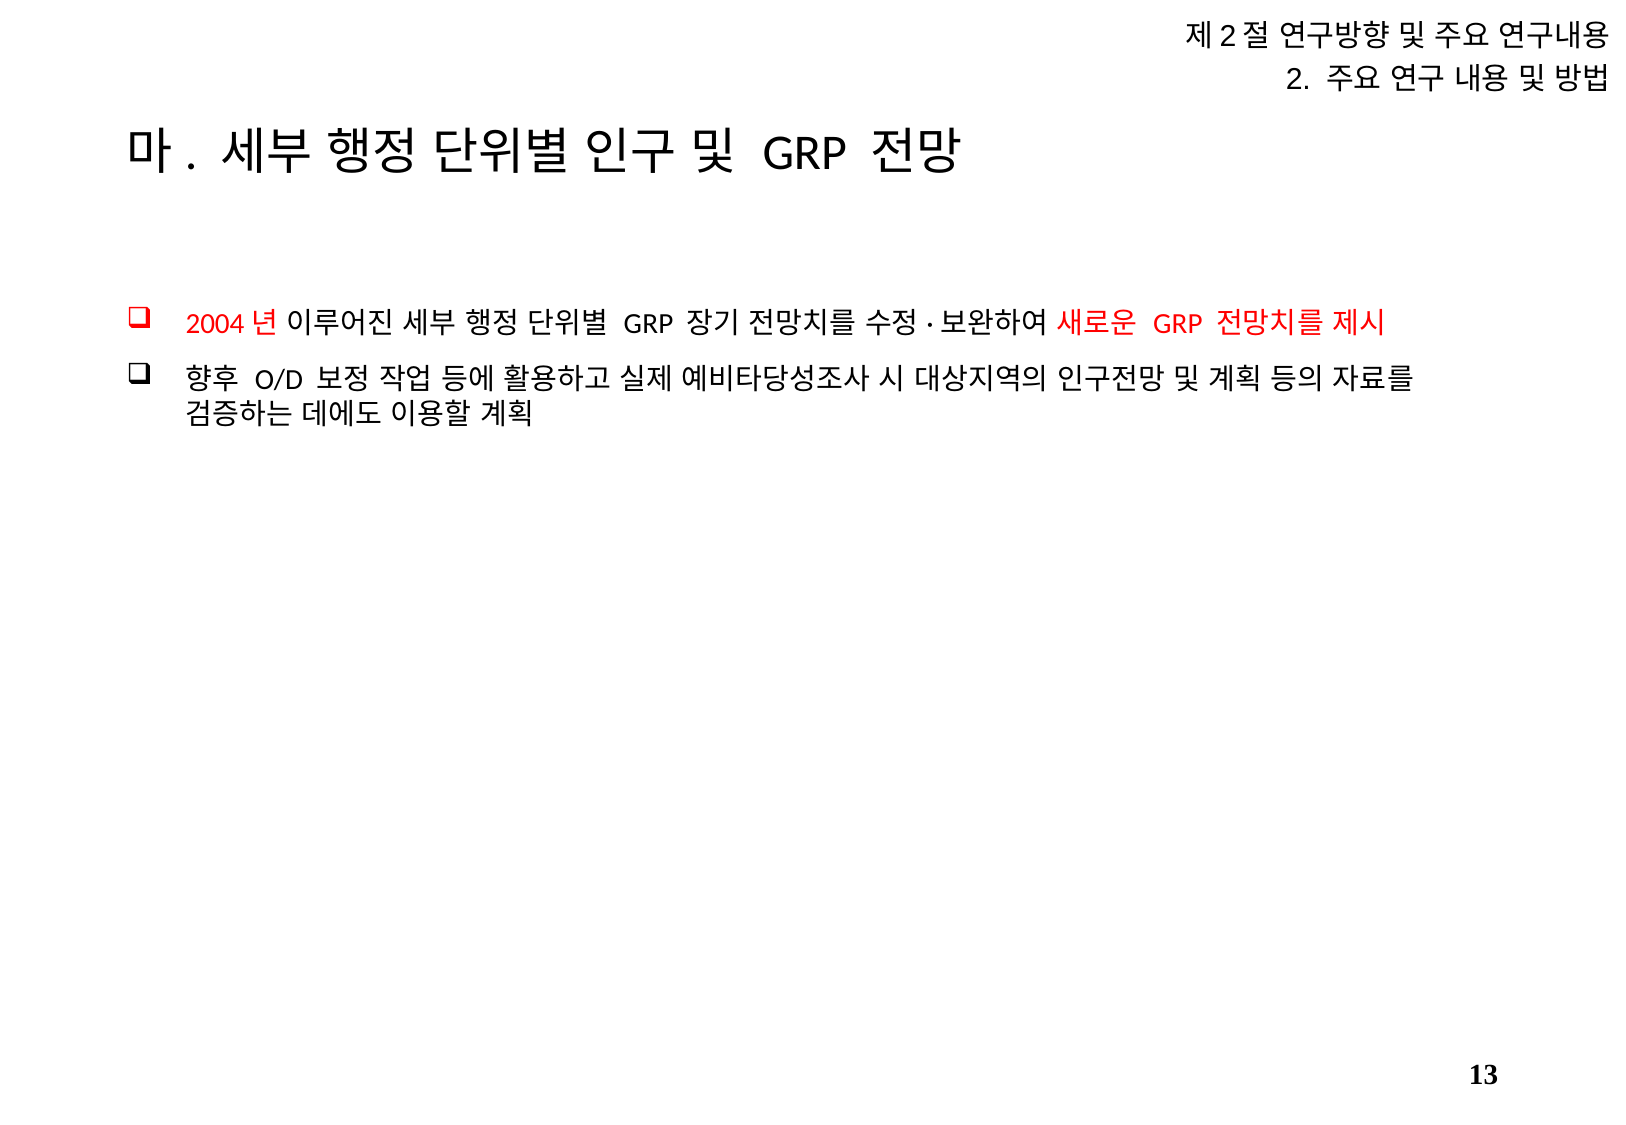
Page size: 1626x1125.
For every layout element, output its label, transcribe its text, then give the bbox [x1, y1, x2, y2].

text_box 제2절 연구방향 및 주요 연구내용 2. 주요 연구 내용 및 방법 [898, 1, 1625, 104]
slide_number 12 [1147, 1042, 1514, 1103]
list 2004년 이루어진 세부 행정 단위별 GRP 장기 전망치를 수정·보완하여 새로운 GRP 전망치를 제시 향후 O/D 보정 작업 등에 활용하고 실제 예비타당성조사 시 대상지역의 인구전망 및 계획 등의 자료를 검증하는 데에도 이용할 계획 [111, 296, 1514, 1011]
title 마. 세부 행정 단위별 인구 및 GRP 전망 [111, 98, 1514, 208]
